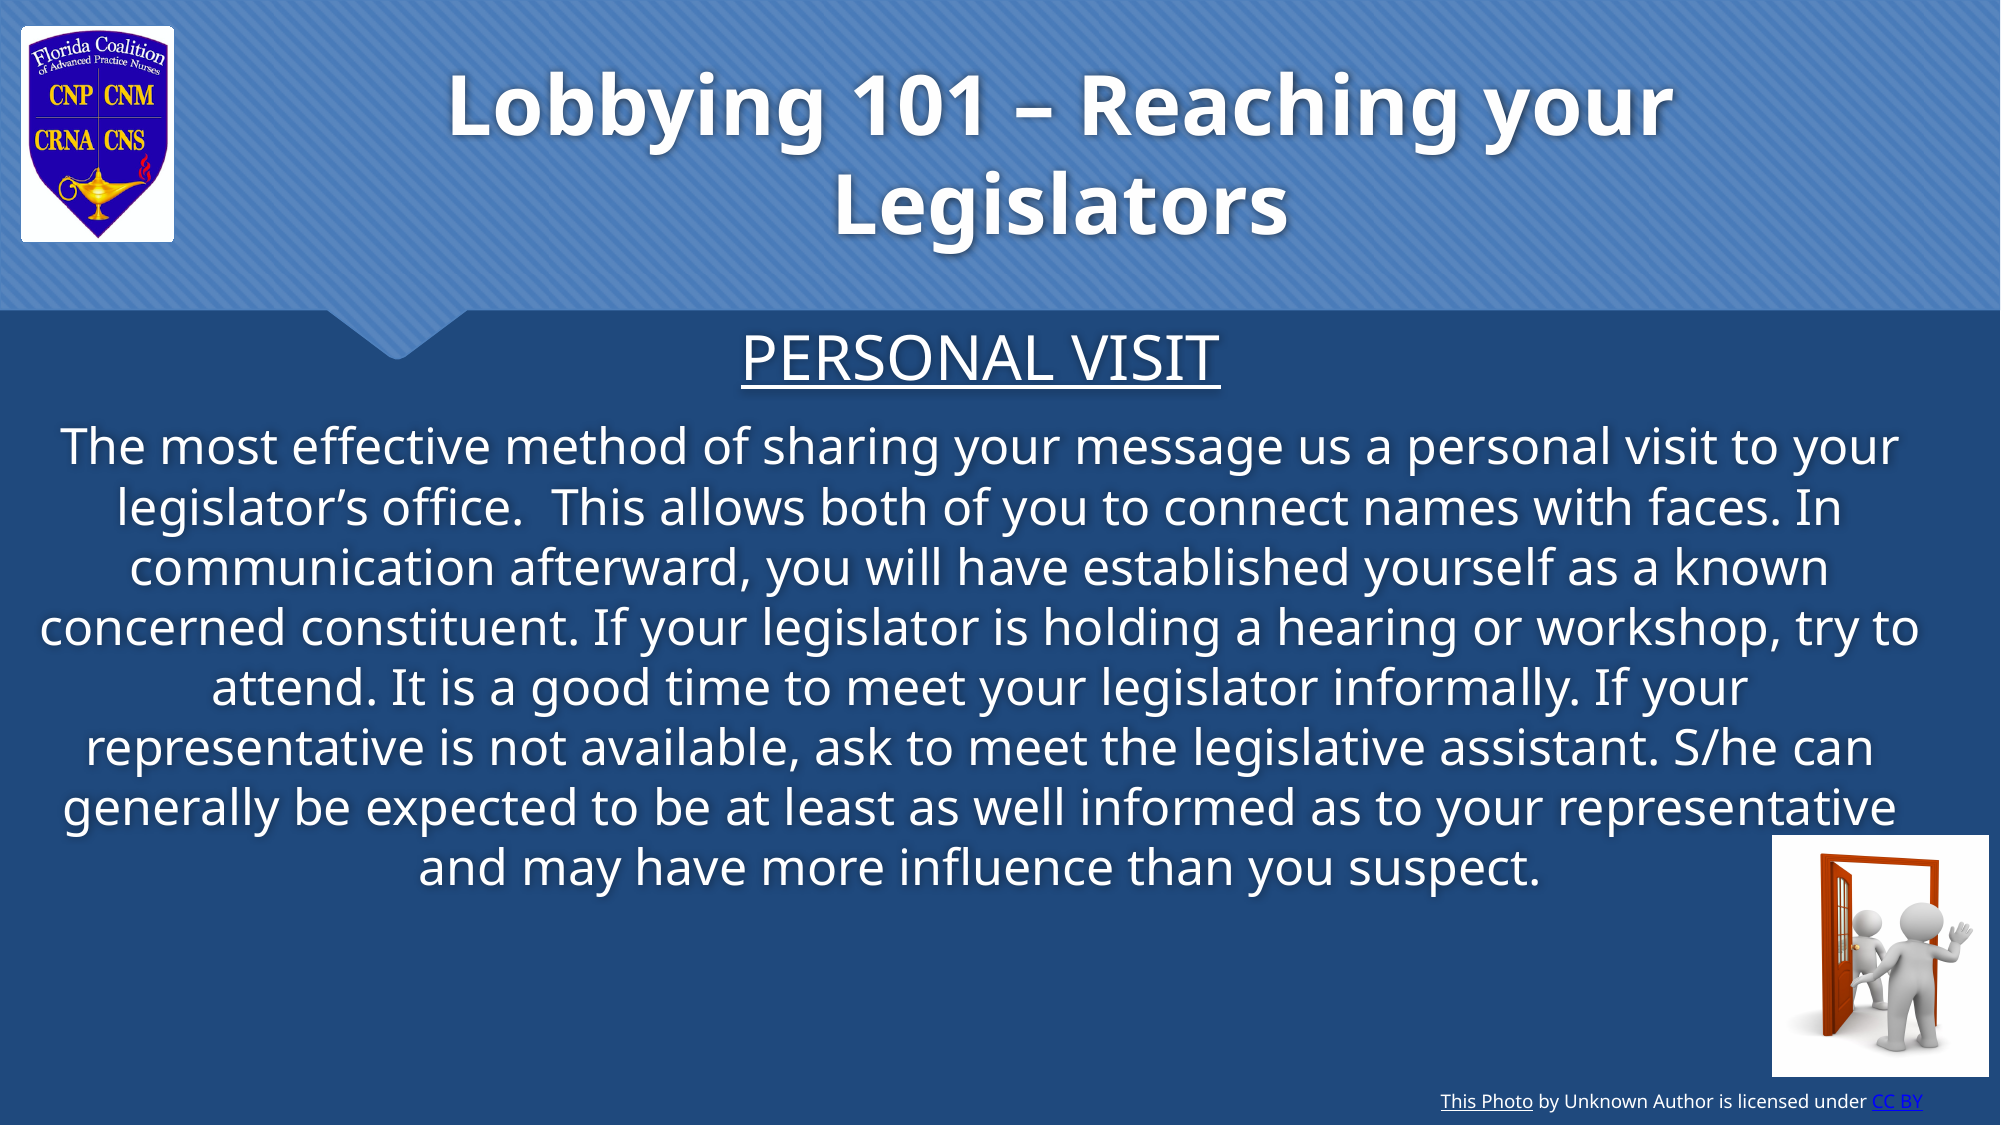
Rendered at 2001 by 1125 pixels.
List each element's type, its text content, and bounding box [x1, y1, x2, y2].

picture [20, 25, 175, 244]
text_box This Photo by Unknown Author is licensed under CC BY [1425, 1082, 2000, 1123]
list PERSONAL VISIT The most effective method of sharing your message us a personal visit to your legislator’s office. This allows both of you to connect names with faces. In communication afterward, you will have established yourself as a known concerned constituent. If your legislator is holding a hearing or workshop, try to attend. It is a good time to meet your legislator informally. If your representative is not available, ask to meet the legislative assistant. S/he can generally be expected to be at least as well informed as to your representative and may have more influence than you suspect. [20, 256, 1942, 957]
picture [1772, 835, 1989, 1077]
title Lobbying 101 – Reaching your Legislators [198, 41, 1924, 251]
